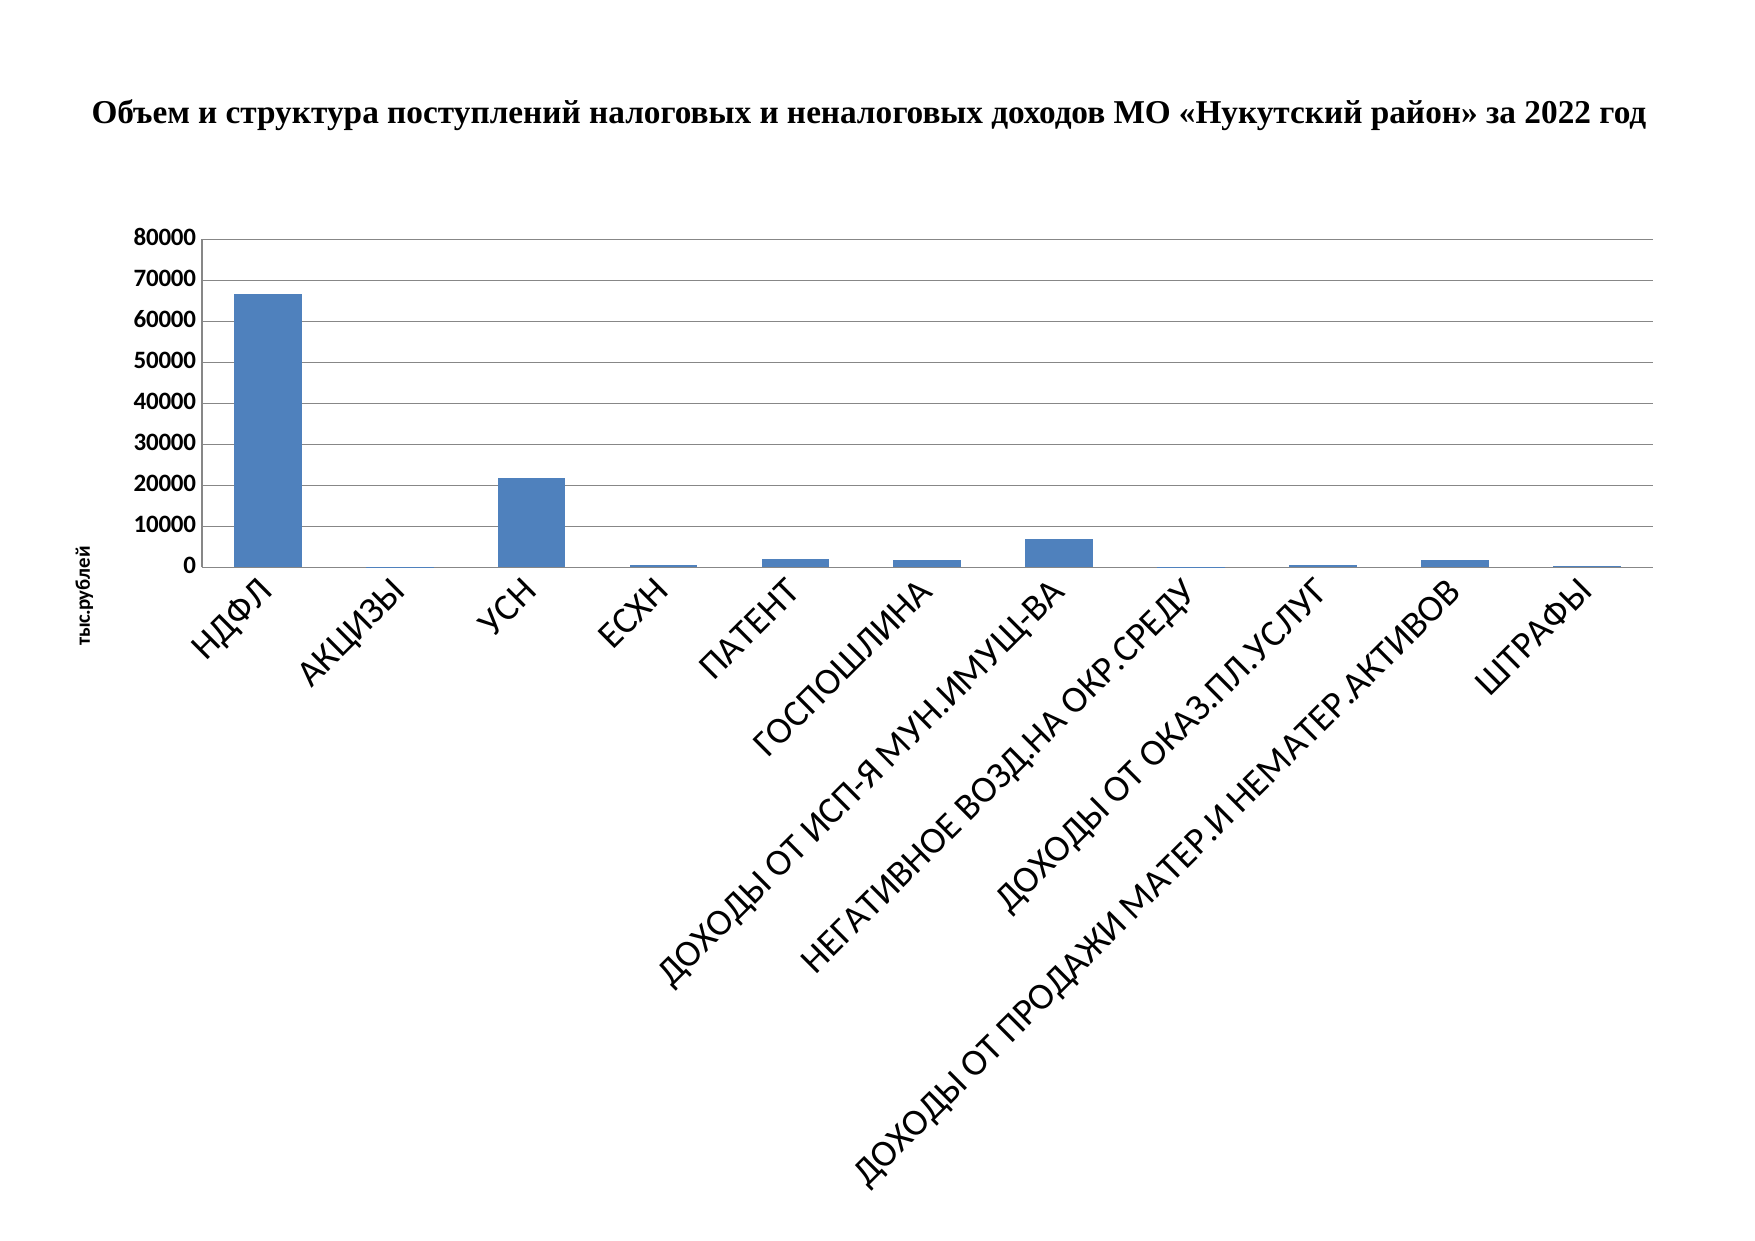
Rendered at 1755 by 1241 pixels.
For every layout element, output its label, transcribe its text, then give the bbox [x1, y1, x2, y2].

title Объем и структура поступлений налоговых и неналоговых доходов МО «Нукутский район» за 2022 год [68, 38, 1672, 181]
chart [40, 206, 1686, 1215]
